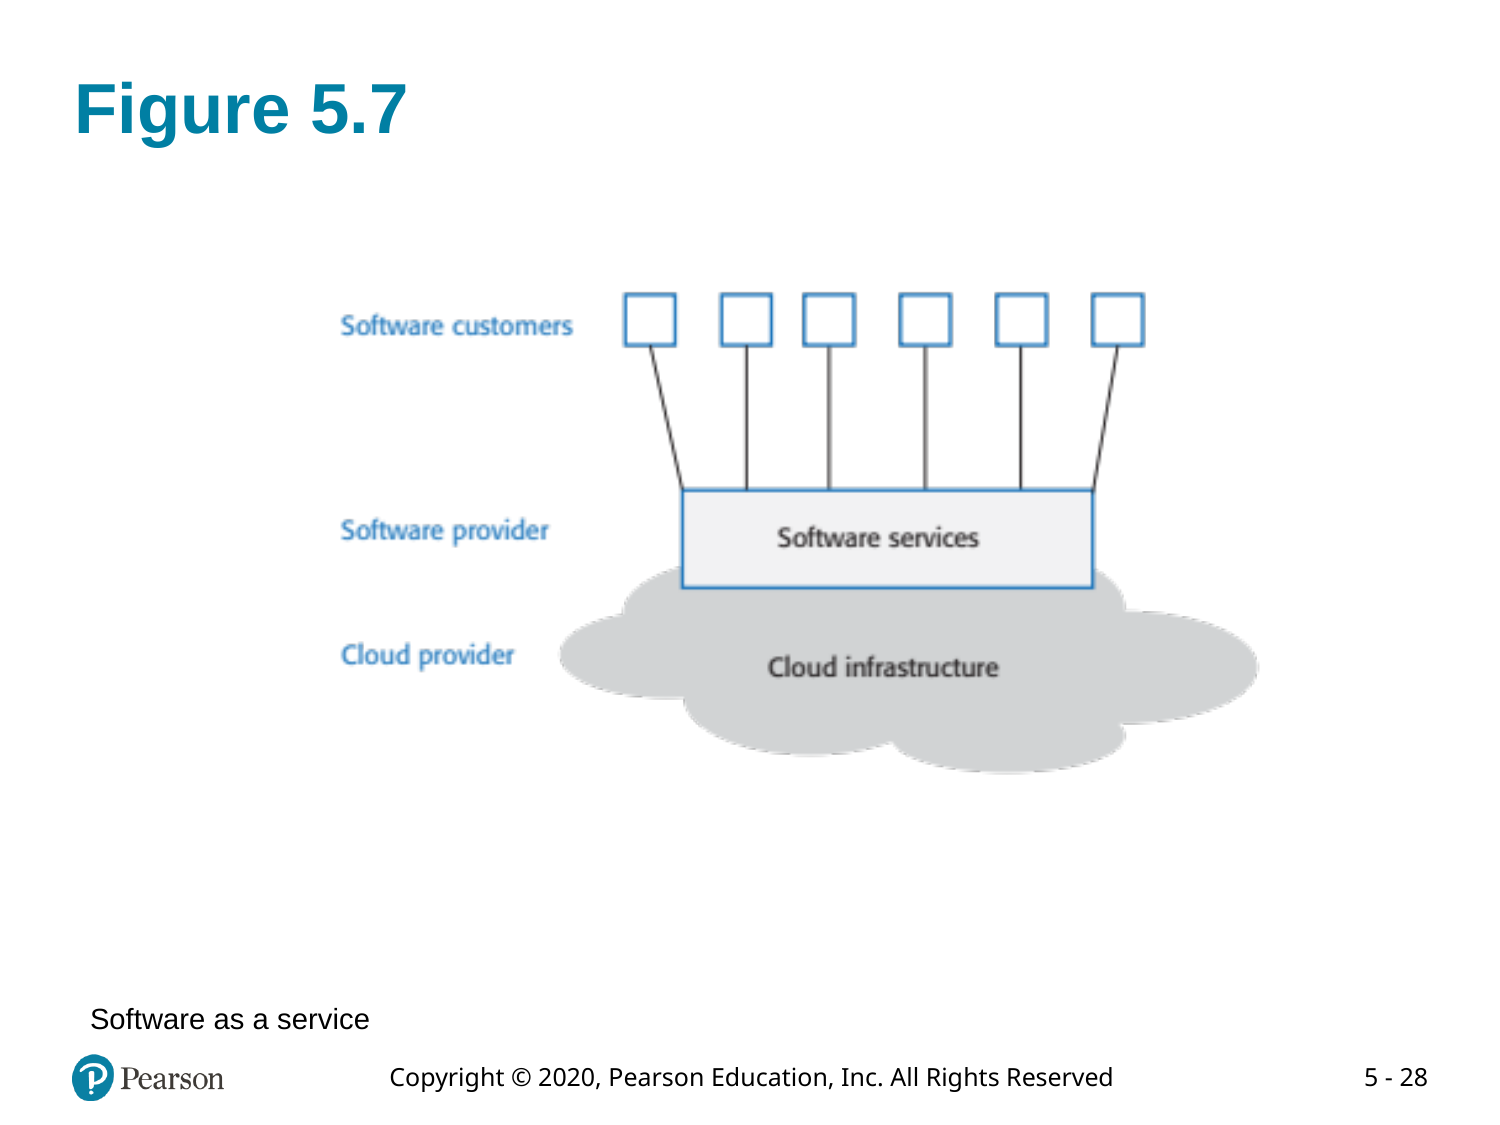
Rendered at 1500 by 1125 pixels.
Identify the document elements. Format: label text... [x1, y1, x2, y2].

picture [72, 1087, 83, 1101]
picture [100, 252, 1400, 873]
list Software as a service [75, 962, 1425, 1050]
picture [81, 1064, 107, 1089]
picture [99, 1054, 224, 1101]
title Figure 5.7 [59, 23, 1410, 163]
picture [72, 1054, 89, 1072]
